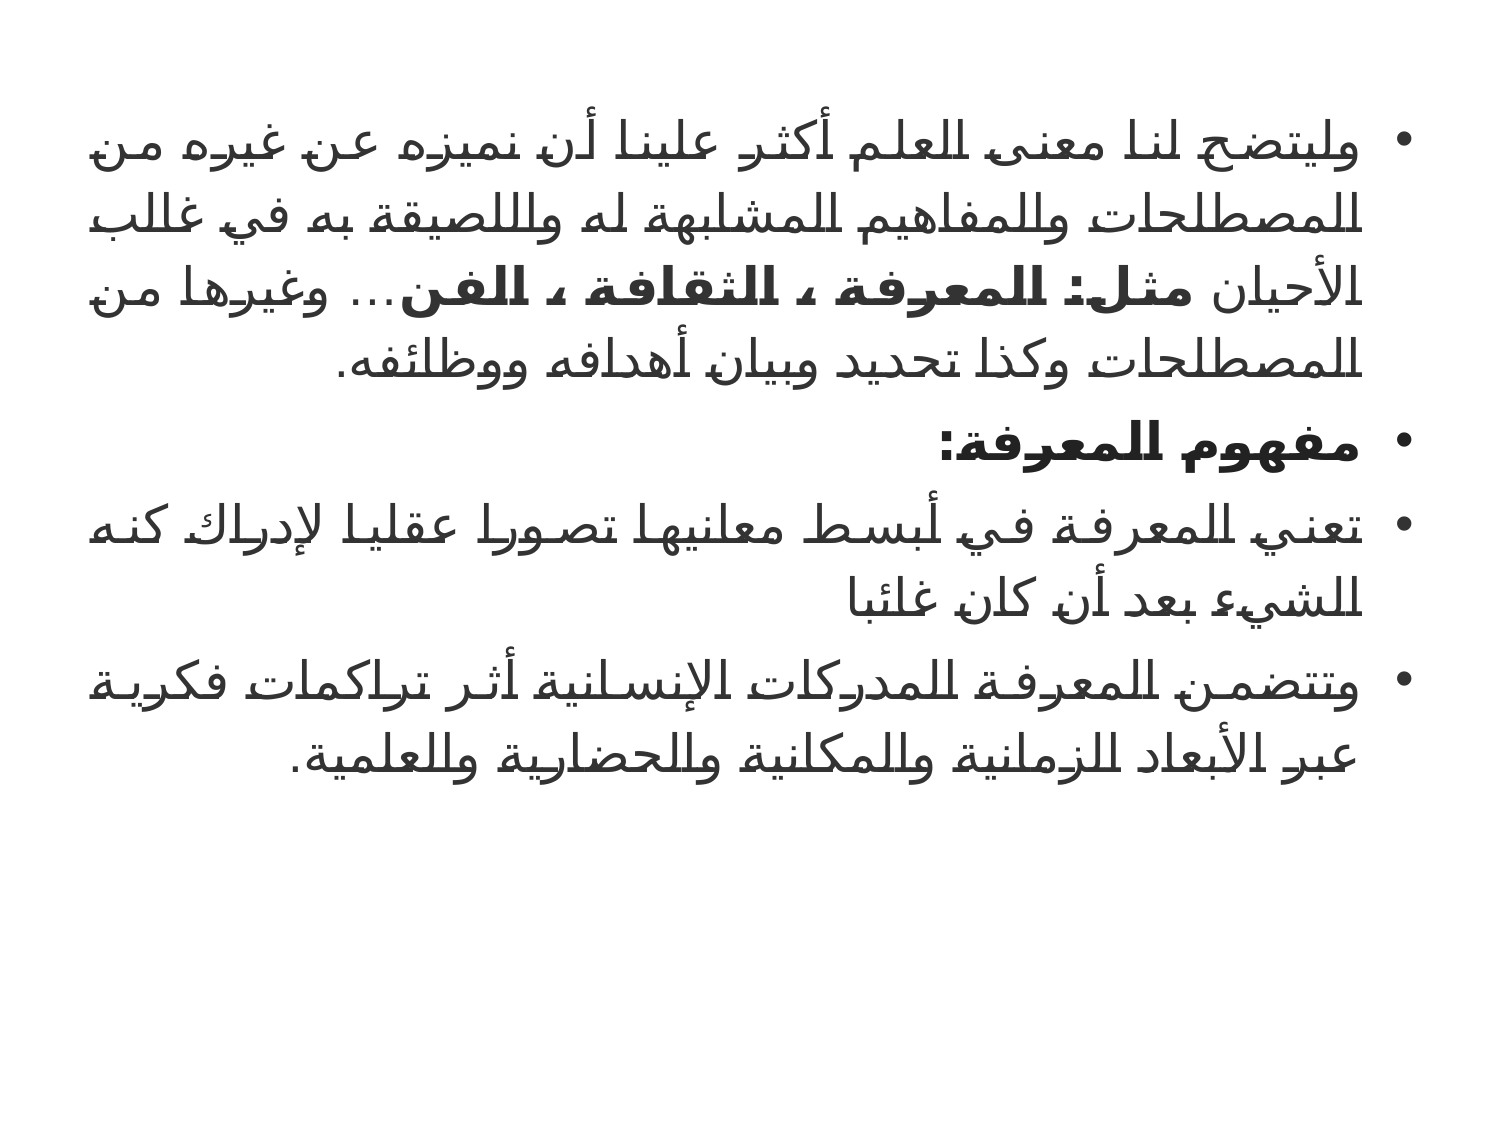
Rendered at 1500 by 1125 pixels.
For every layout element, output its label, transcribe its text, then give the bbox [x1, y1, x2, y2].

list وليتضح لنا معنى العلم أكثر علينا أن نميزه عن غيره من المصطلحات والمفاهيم المشابهة له واللصيقة به في غالب الأحيان مثل: المعرفة ، الثقافة ، الفن… وغيرها من المصطلحات وكذا تحديد وبيان أهدافه ووظائفه. مفهوم المعرفة: تعني المعرفة في أبسط معانيها تصورا عقليا لإدراك كنه الشيء بعد أن كان غائبا وتتضمن المعرفة المدركات الإنسانية أثر تراكمات فكرية عبر الأبعاد الزمانية والمكانية والحضارية والعلمية. [75, 90, 1425, 833]
